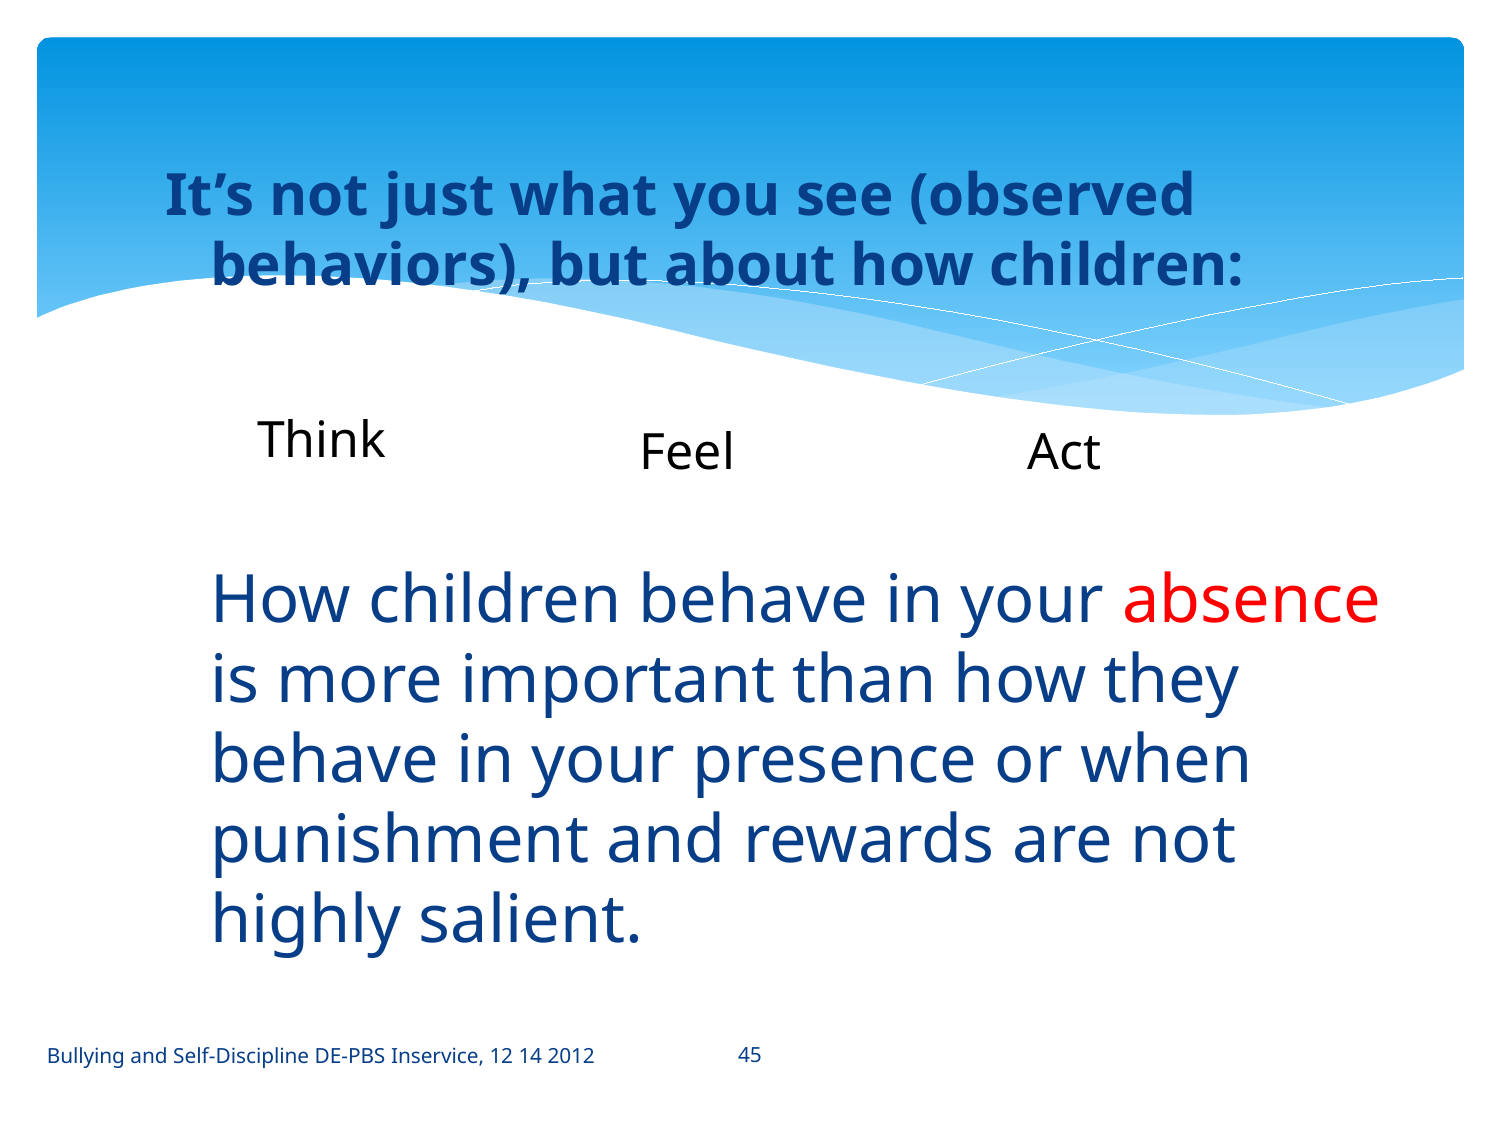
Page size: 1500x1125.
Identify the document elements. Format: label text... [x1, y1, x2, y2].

list It’s not just what you see (observed behaviors), but about how children: How children behave in your absence is more important than how they behave in your presence or when punishment and rewards are not highly salient. [150, 149, 1425, 988]
footer Bullying and Self-Discipline DE-PBS Inservice, 12 14 2012 [31, 1025, 653, 1086]
slide_number 45 [654, 1025, 846, 1086]
text_box Think [200, 399, 450, 475]
text_box Feel [624, 412, 850, 488]
text_box Act [1012, 412, 1250, 488]
